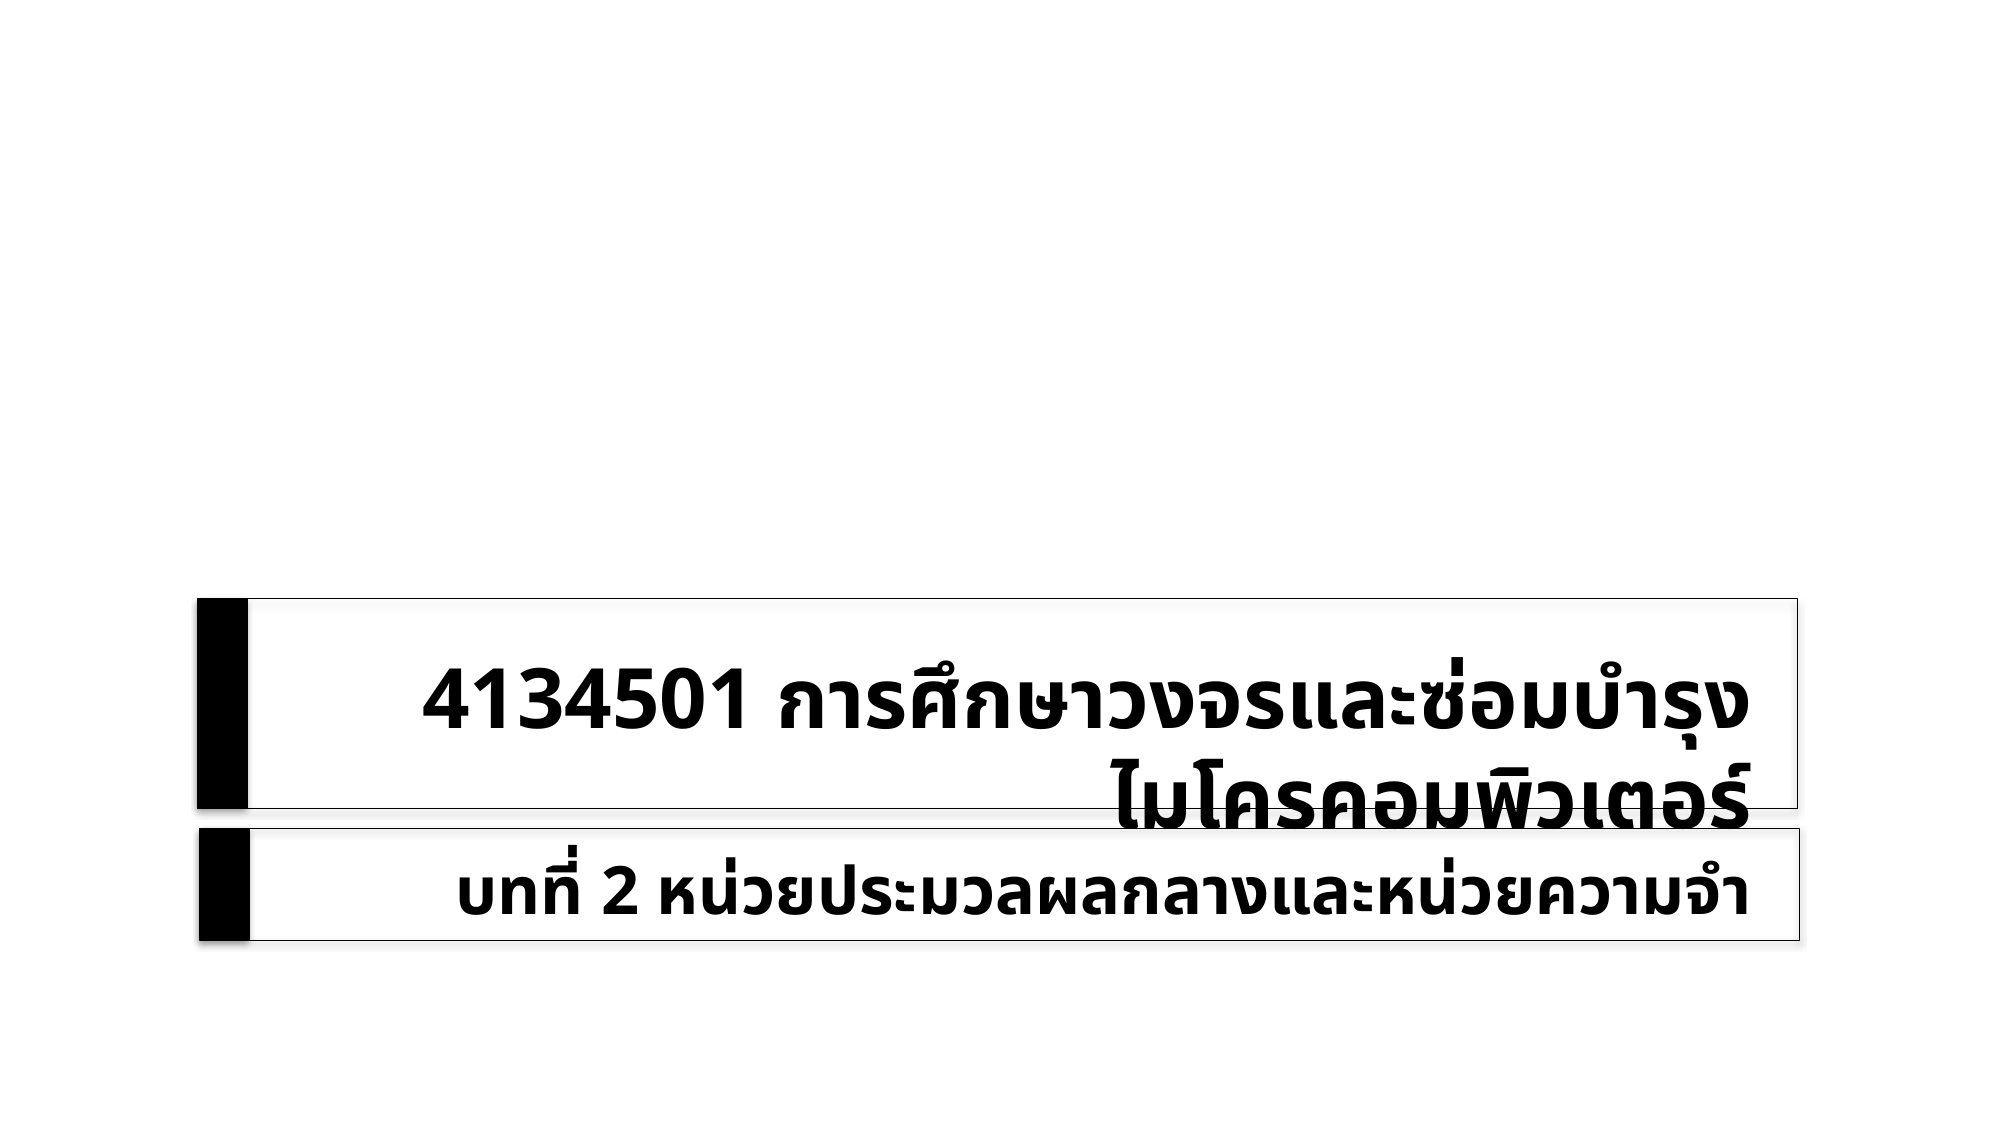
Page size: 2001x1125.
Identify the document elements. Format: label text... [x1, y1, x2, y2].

subtitle บทที่ 2 หน่วยประมวลผลกลางและหน่วยความจำ [266, 840, 1767, 929]
title 4134501 การศึกษาวงจรและซ่อมบำรุงไมโครคอมพิวเตอร์ [266, 637, 1767, 800]
